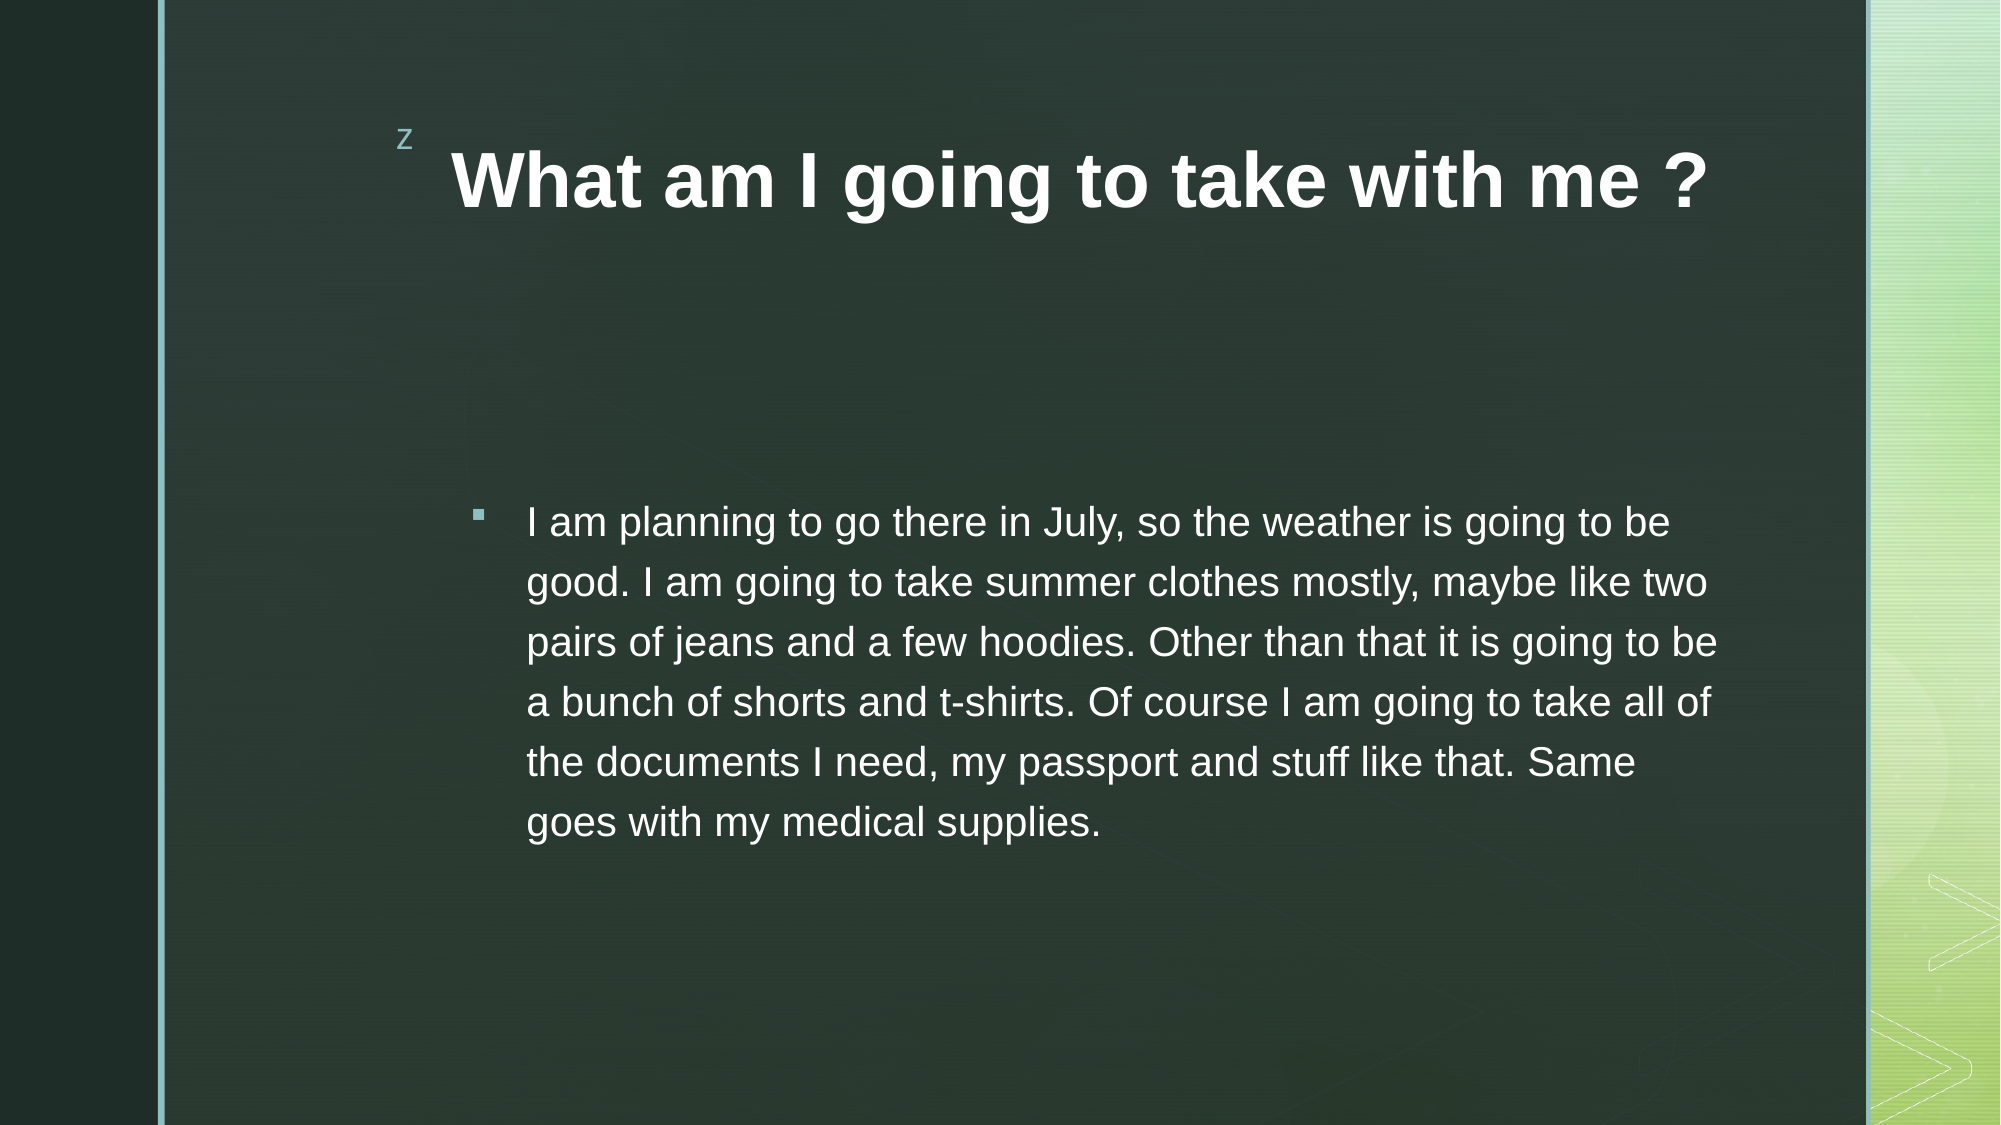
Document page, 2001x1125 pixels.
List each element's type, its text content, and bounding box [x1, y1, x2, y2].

list I am planning to go there in July, so the weather is going to be good. I am going to take summer clothes mostly, maybe like two pairs of jeans and a few hoodies. Other than that it is going to be a bunch of shorts and t-shirts. Of course I am going to take all of the documents I need, my passport and stuff like that. Same goes with my medical supplies. [454, 336, 1734, 993]
picture [1871, 0, 2001, 1125]
title What am I going to take with me ? [428, 132, 1734, 310]
